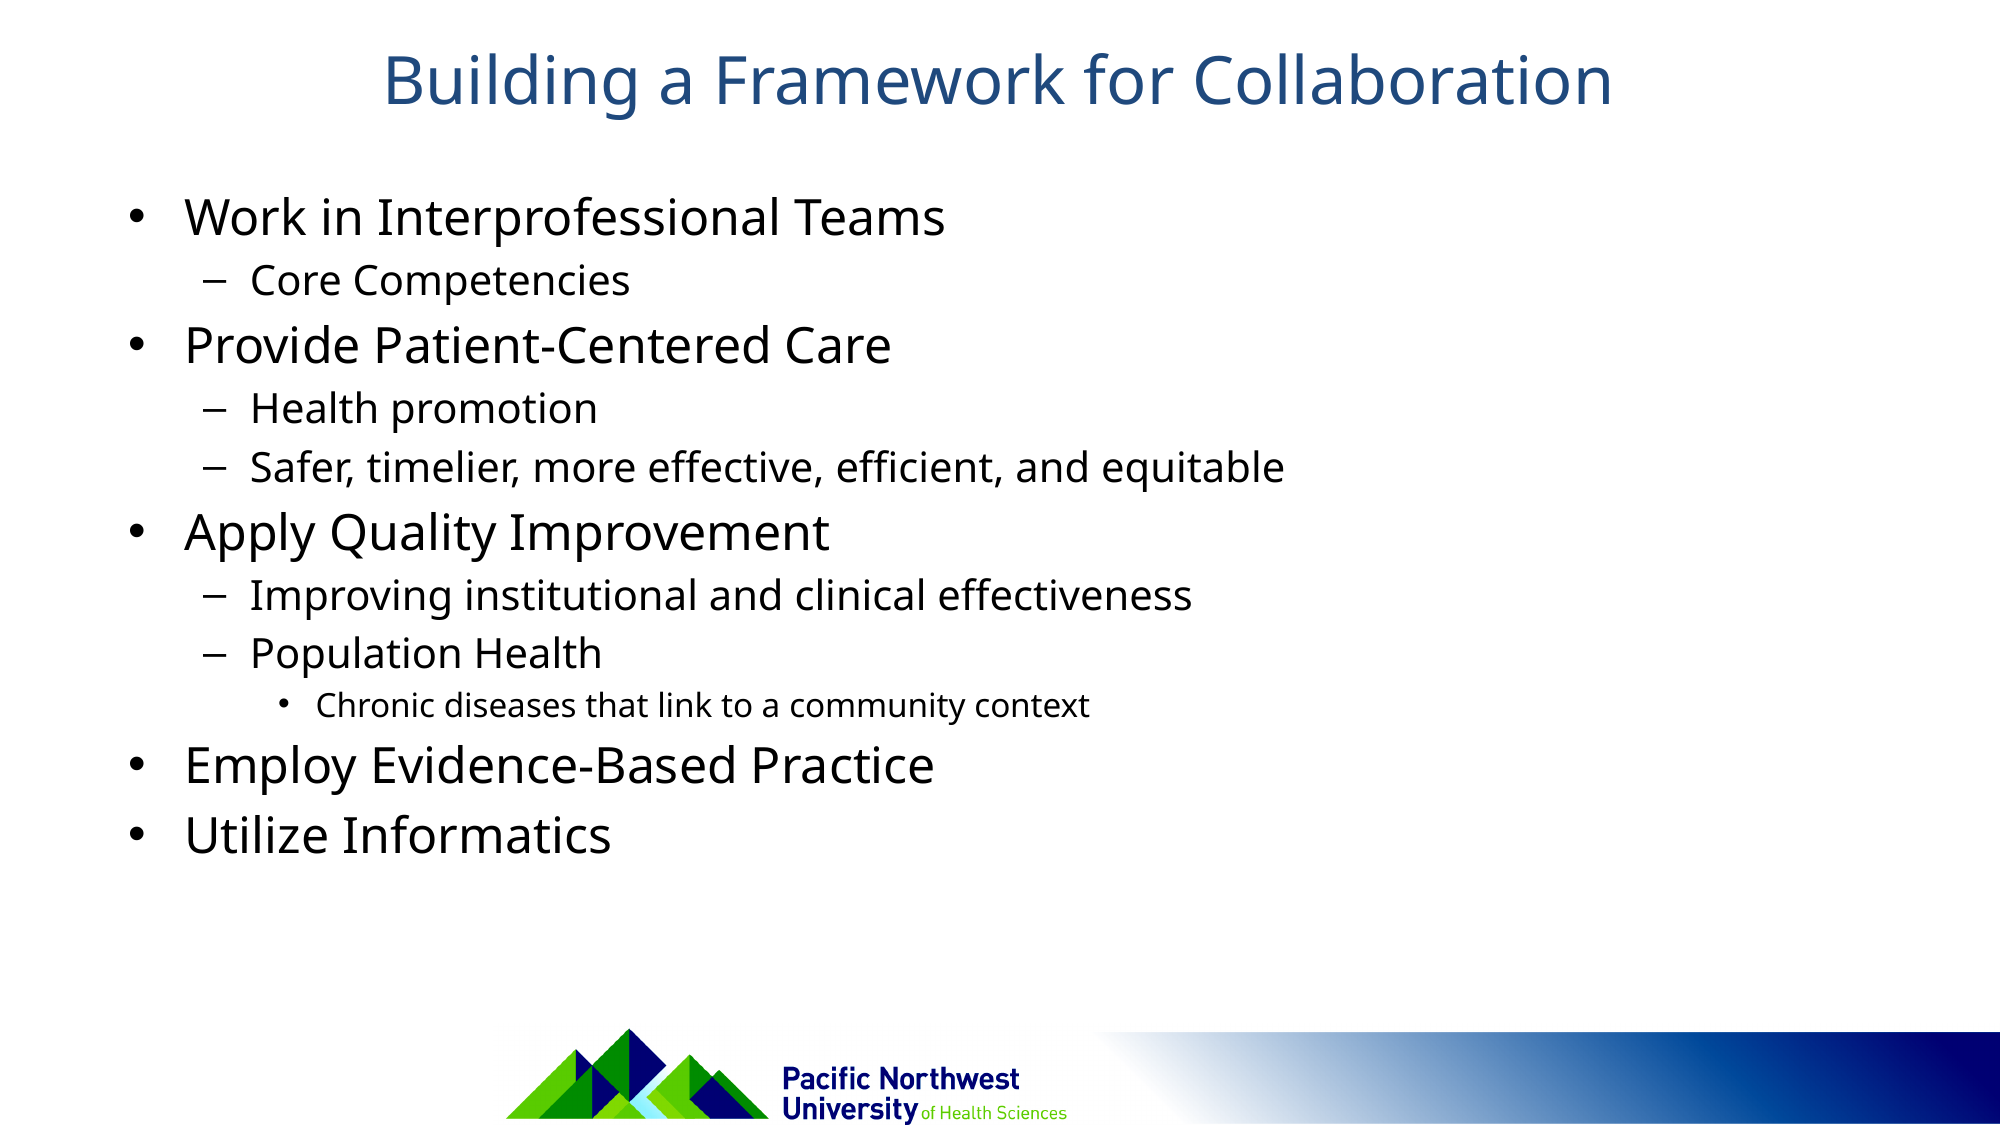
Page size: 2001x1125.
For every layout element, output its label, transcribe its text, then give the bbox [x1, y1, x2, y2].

picture [492, 1022, 2000, 1125]
list Work in Interprofessional Teams Core Competencies Provide Patient-Centered Care Health promotion Safer, timelier, more effective, efficient, and equitable Apply Quality Improvement Improving institutional and clinical effectiveness Population Health Chronic diseases that link to a community context Employ Evidence-Based Practice Utilize Informatics [113, 177, 1898, 936]
title Building a Framework for Collaboration [262, 0, 1736, 156]
